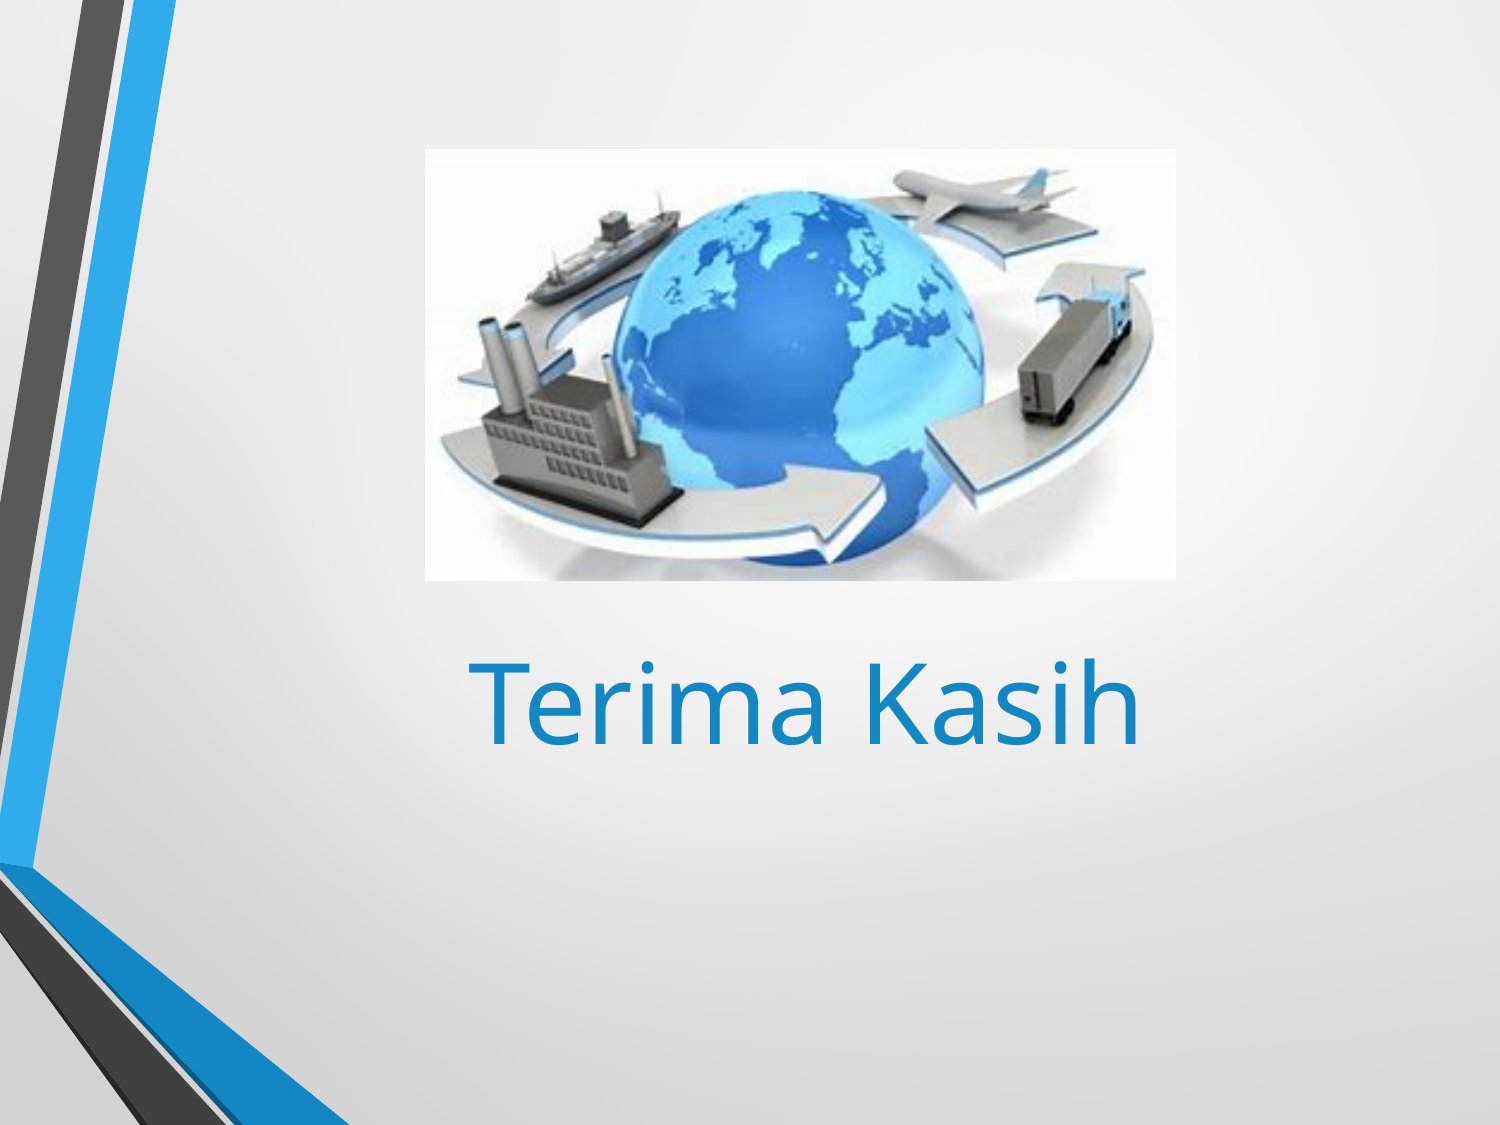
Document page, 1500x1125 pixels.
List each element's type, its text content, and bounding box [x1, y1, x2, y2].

picture [424, 149, 1176, 581]
title Terima Kasih [174, 537, 1439, 863]
